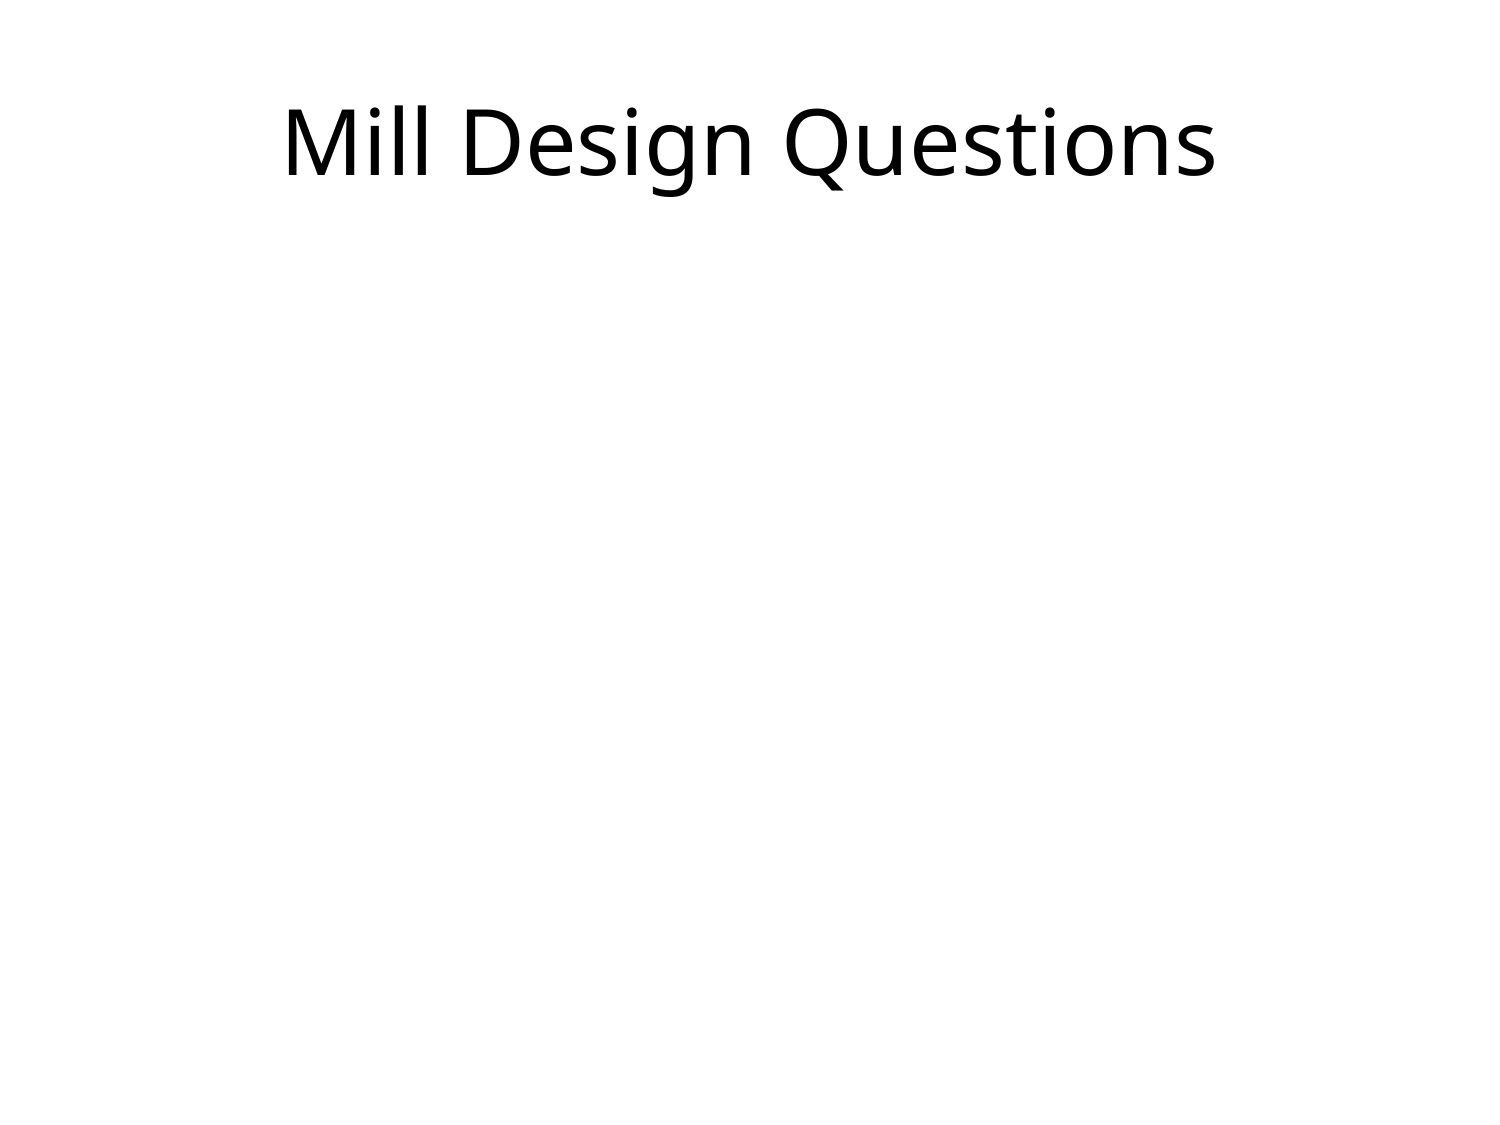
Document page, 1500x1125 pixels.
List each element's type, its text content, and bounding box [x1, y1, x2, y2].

title Mill Design Questions [75, 45, 1425, 233]
